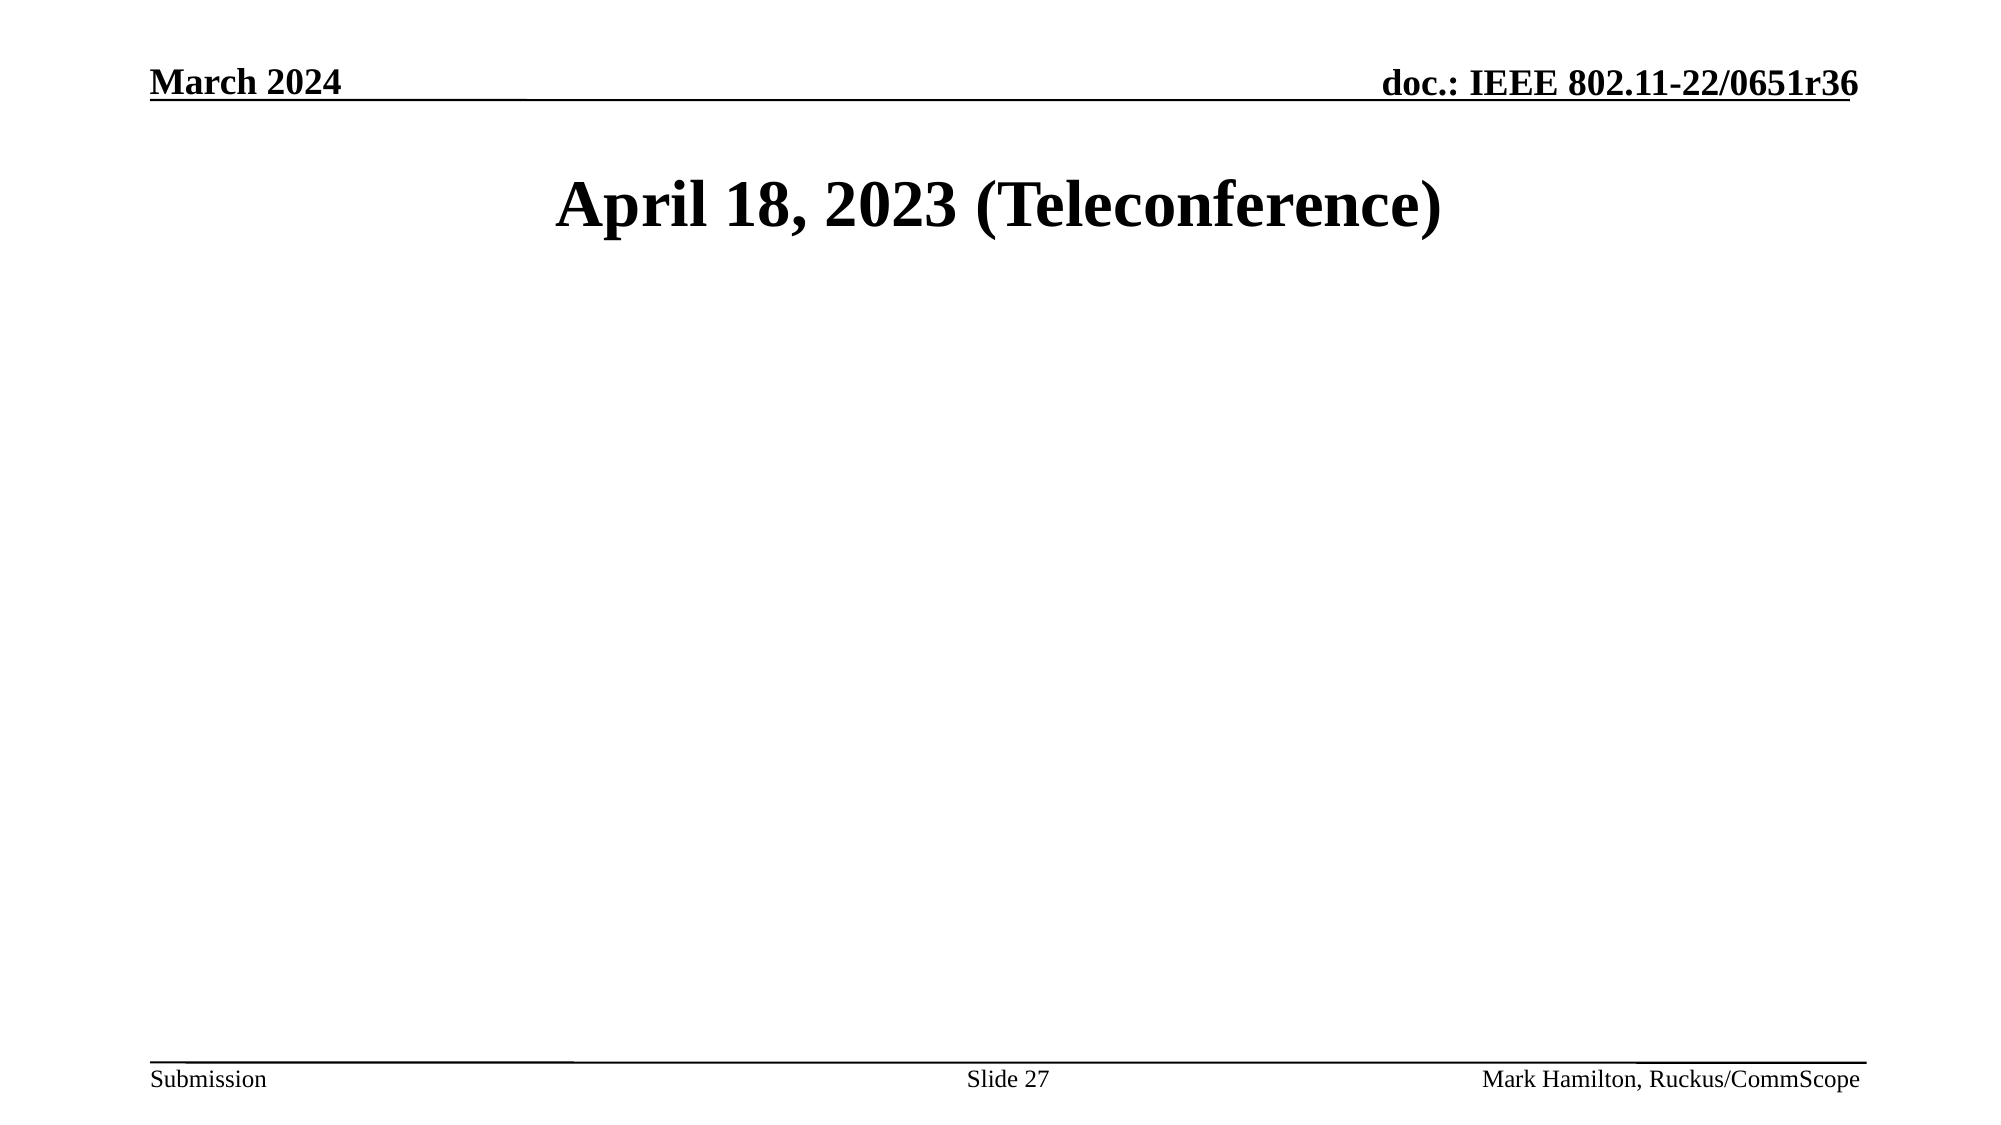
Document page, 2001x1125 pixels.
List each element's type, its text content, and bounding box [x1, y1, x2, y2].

title April 18, 2023 (Teleconference) [149, 112, 1850, 288]
slide_number Slide 27 [950, 1061, 1067, 1123]
